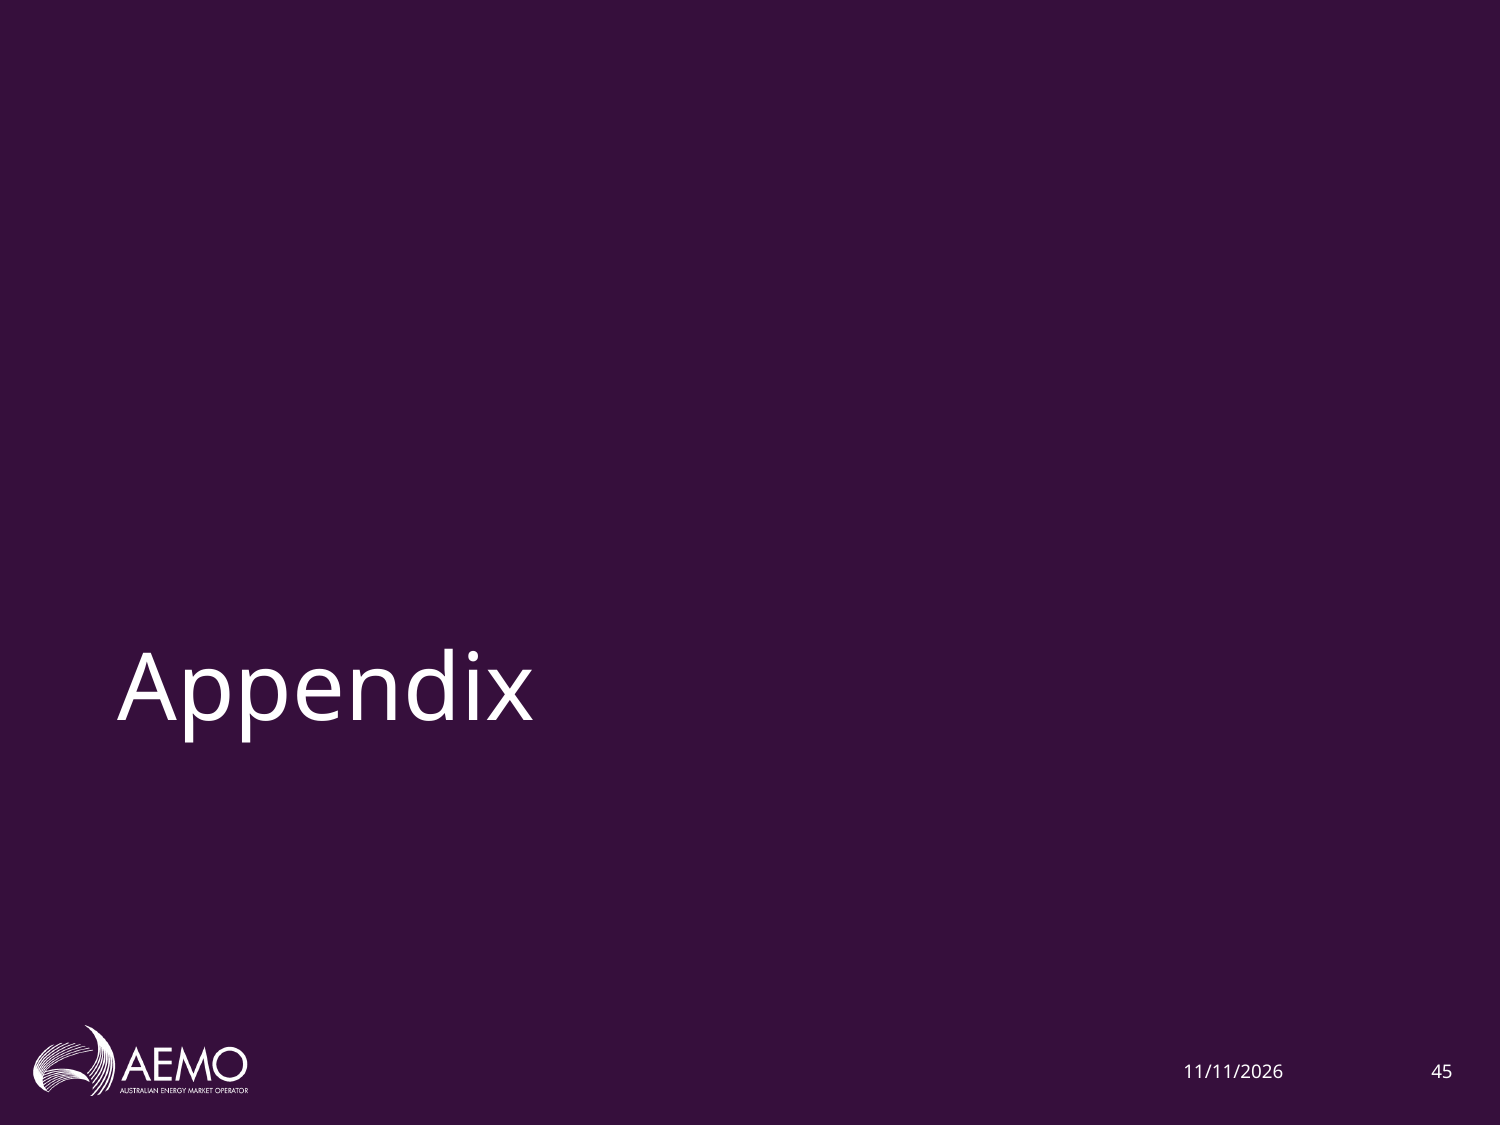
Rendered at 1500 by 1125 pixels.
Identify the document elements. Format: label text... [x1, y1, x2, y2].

title Appendix [102, 280, 1397, 749]
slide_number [1168, 1042, 1382, 1103]
picture [33, 1025, 248, 1096]
slide_number 45 [1396, 1042, 1468, 1103]
